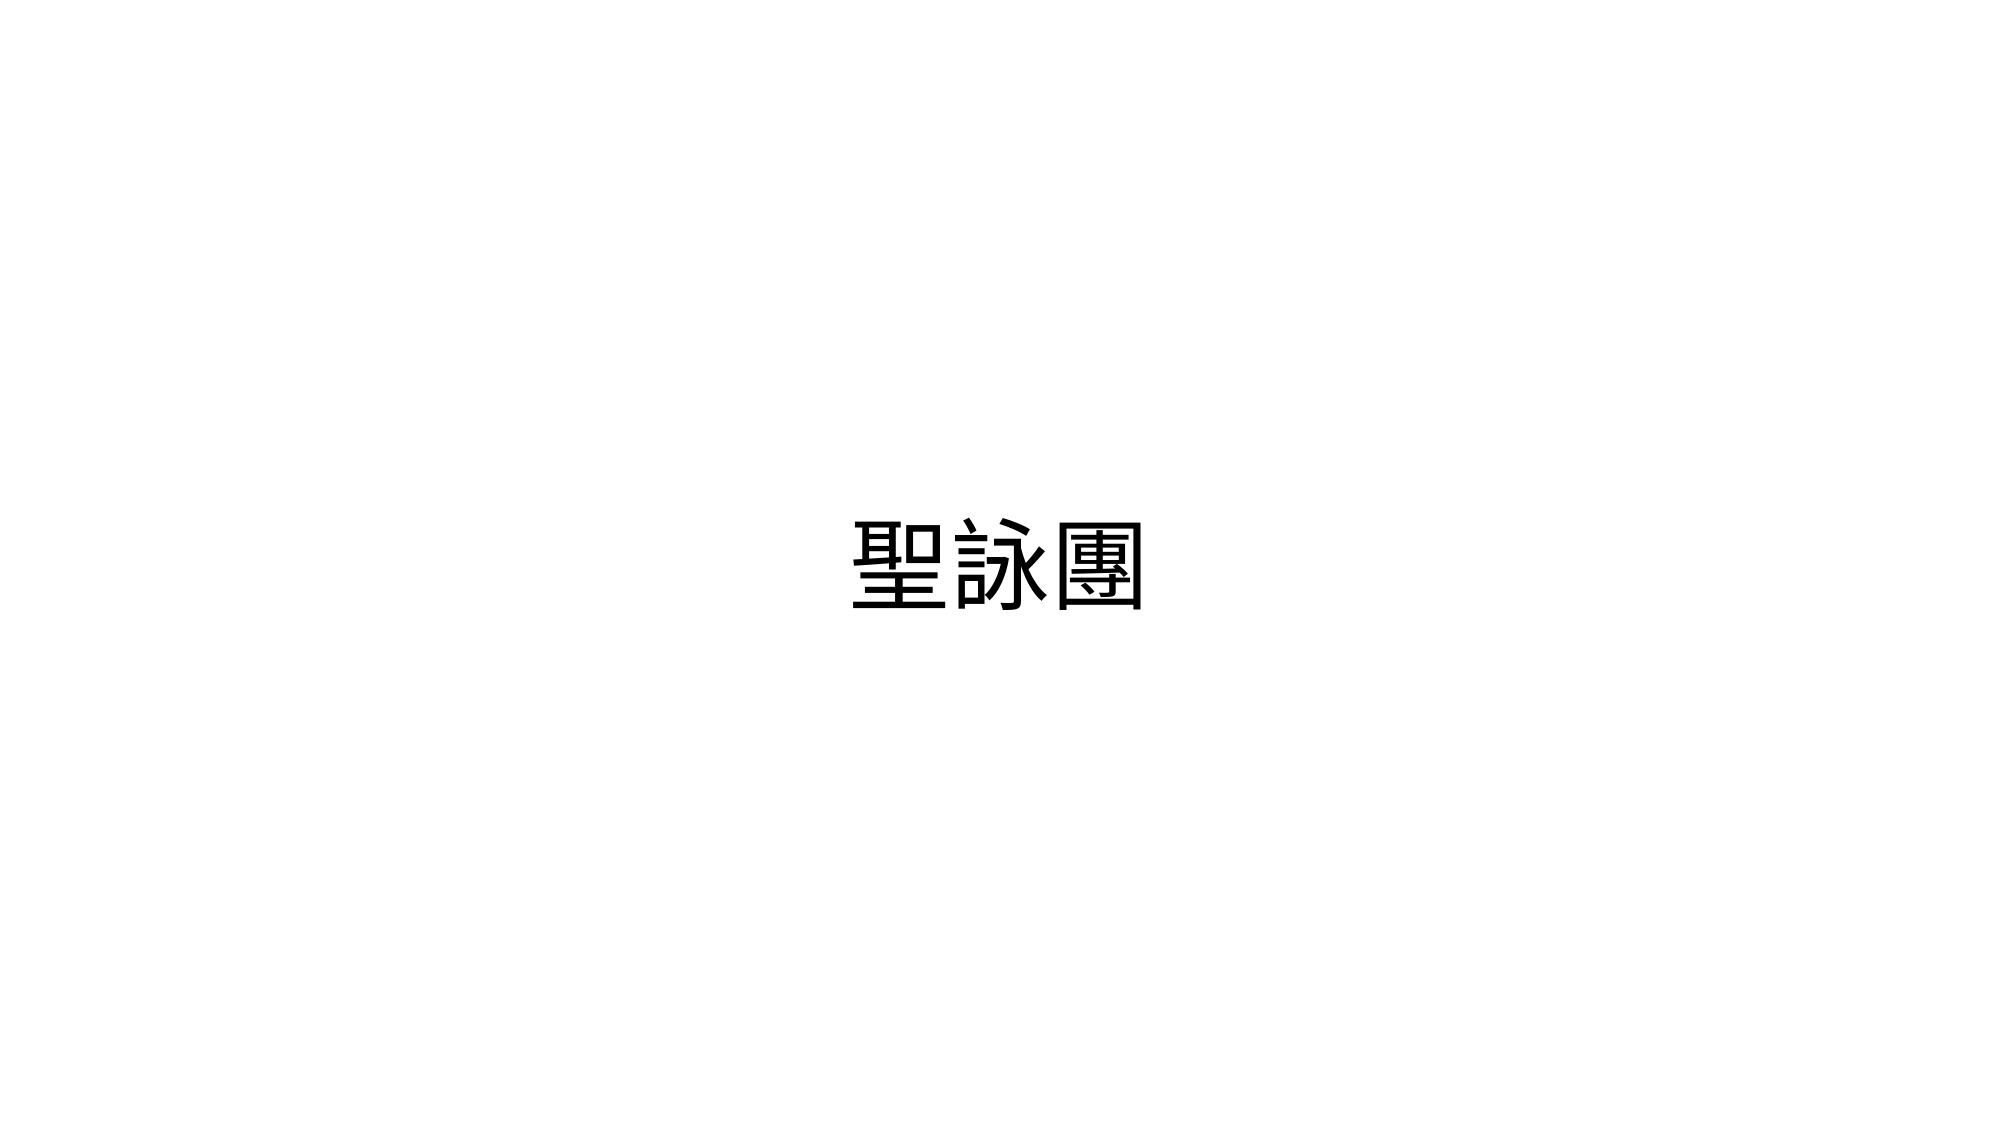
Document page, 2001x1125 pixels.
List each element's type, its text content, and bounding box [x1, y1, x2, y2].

title 聖詠團 [68, 470, 1932, 655]
